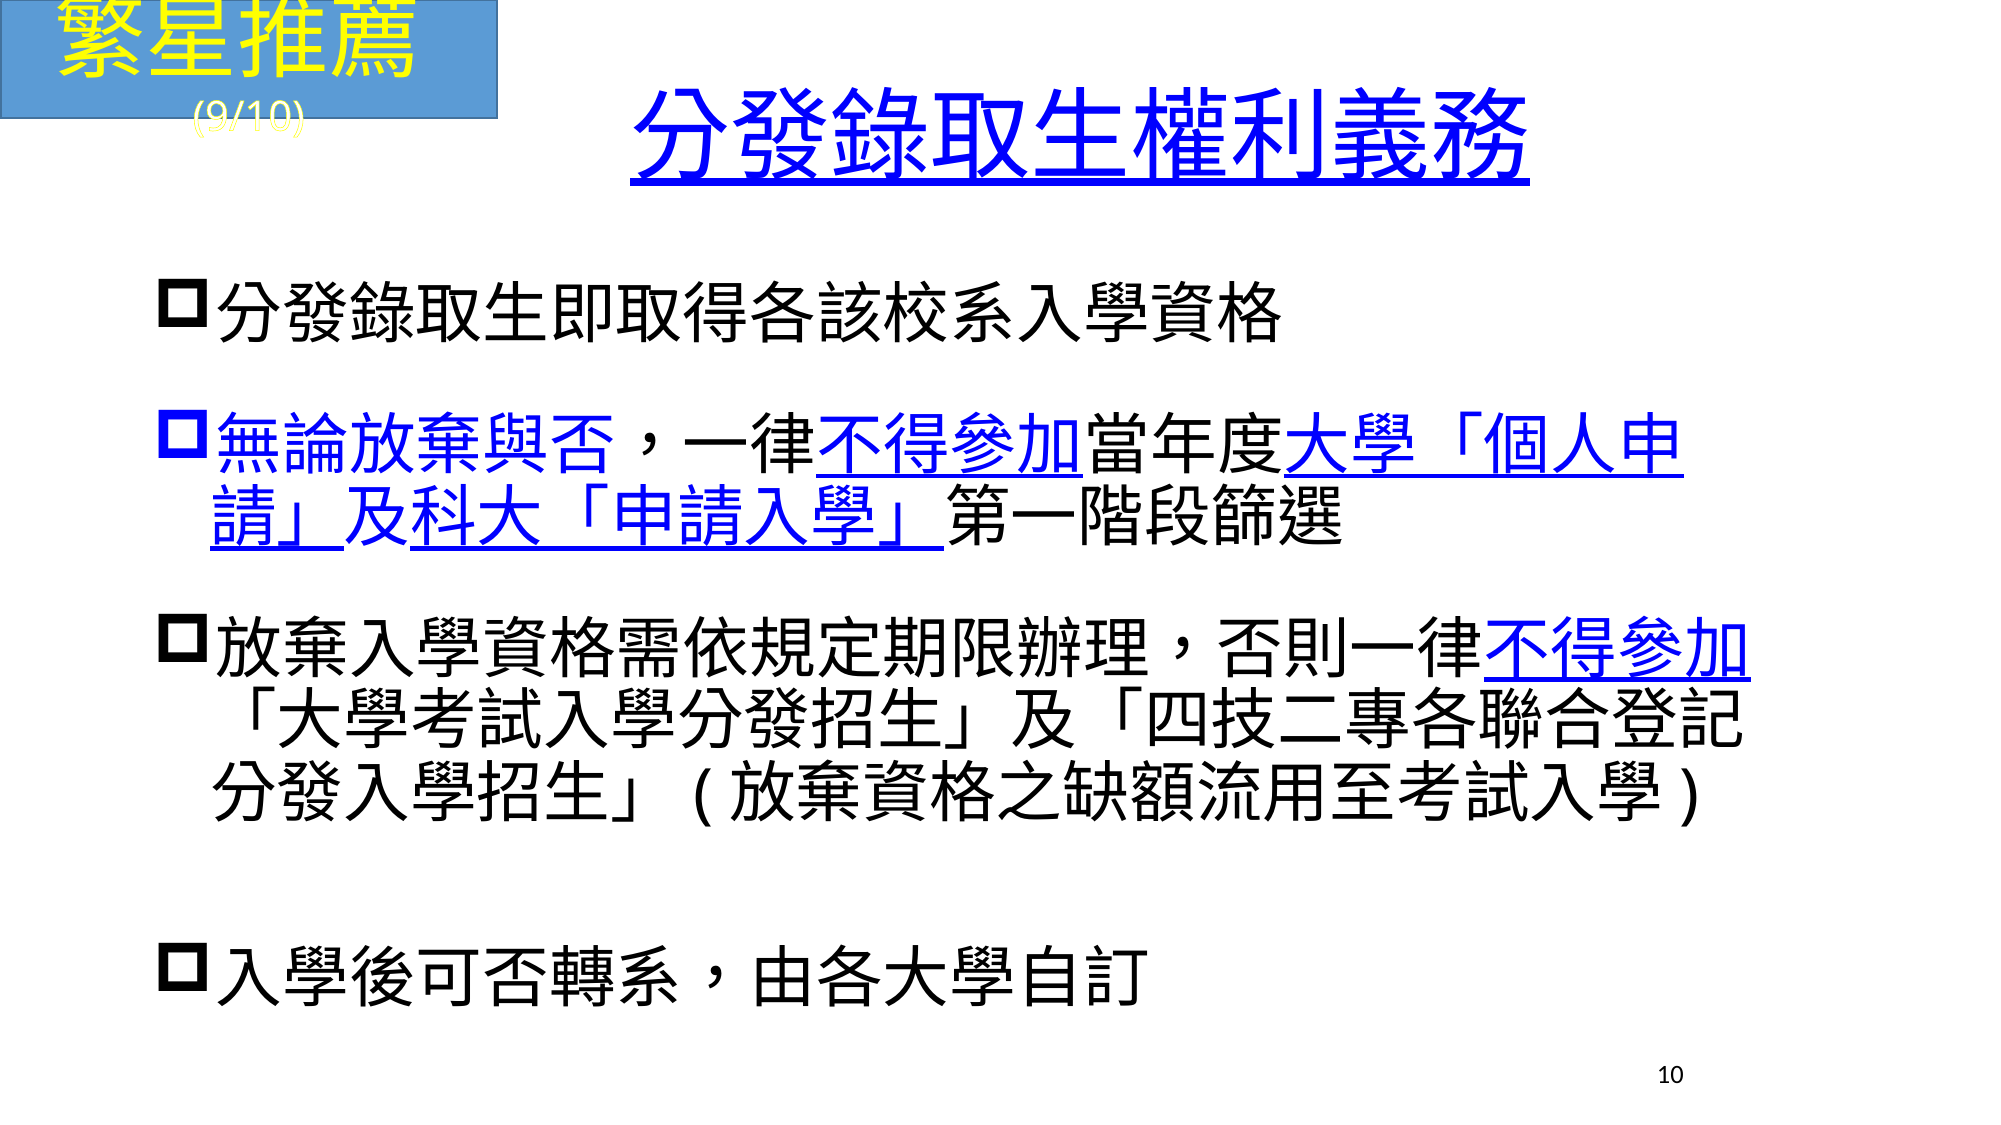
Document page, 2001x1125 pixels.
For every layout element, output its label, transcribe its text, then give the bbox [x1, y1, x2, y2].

text_box 10 [1336, 1042, 1700, 1103]
list 分發錄取生即取得各該校系入學資格 無論放棄與否，一律不得參加當年度大學「個人申請」及科大「申請入學」第一階段篩選 放棄入學資格需依規定期限辦理，否則一律不得參加「大學考試入學分發招生」及「四技二專各聯合登記分發入學招生」(放棄資格之缺額流用至考試入學) 入學後可否轉系，由各大學自訂 [138, 231, 1810, 1103]
text_box 分發錄取生權利義務 [566, 32, 1594, 246]
text_box 繁星推薦(9/10) [0, 0, 498, 119]
